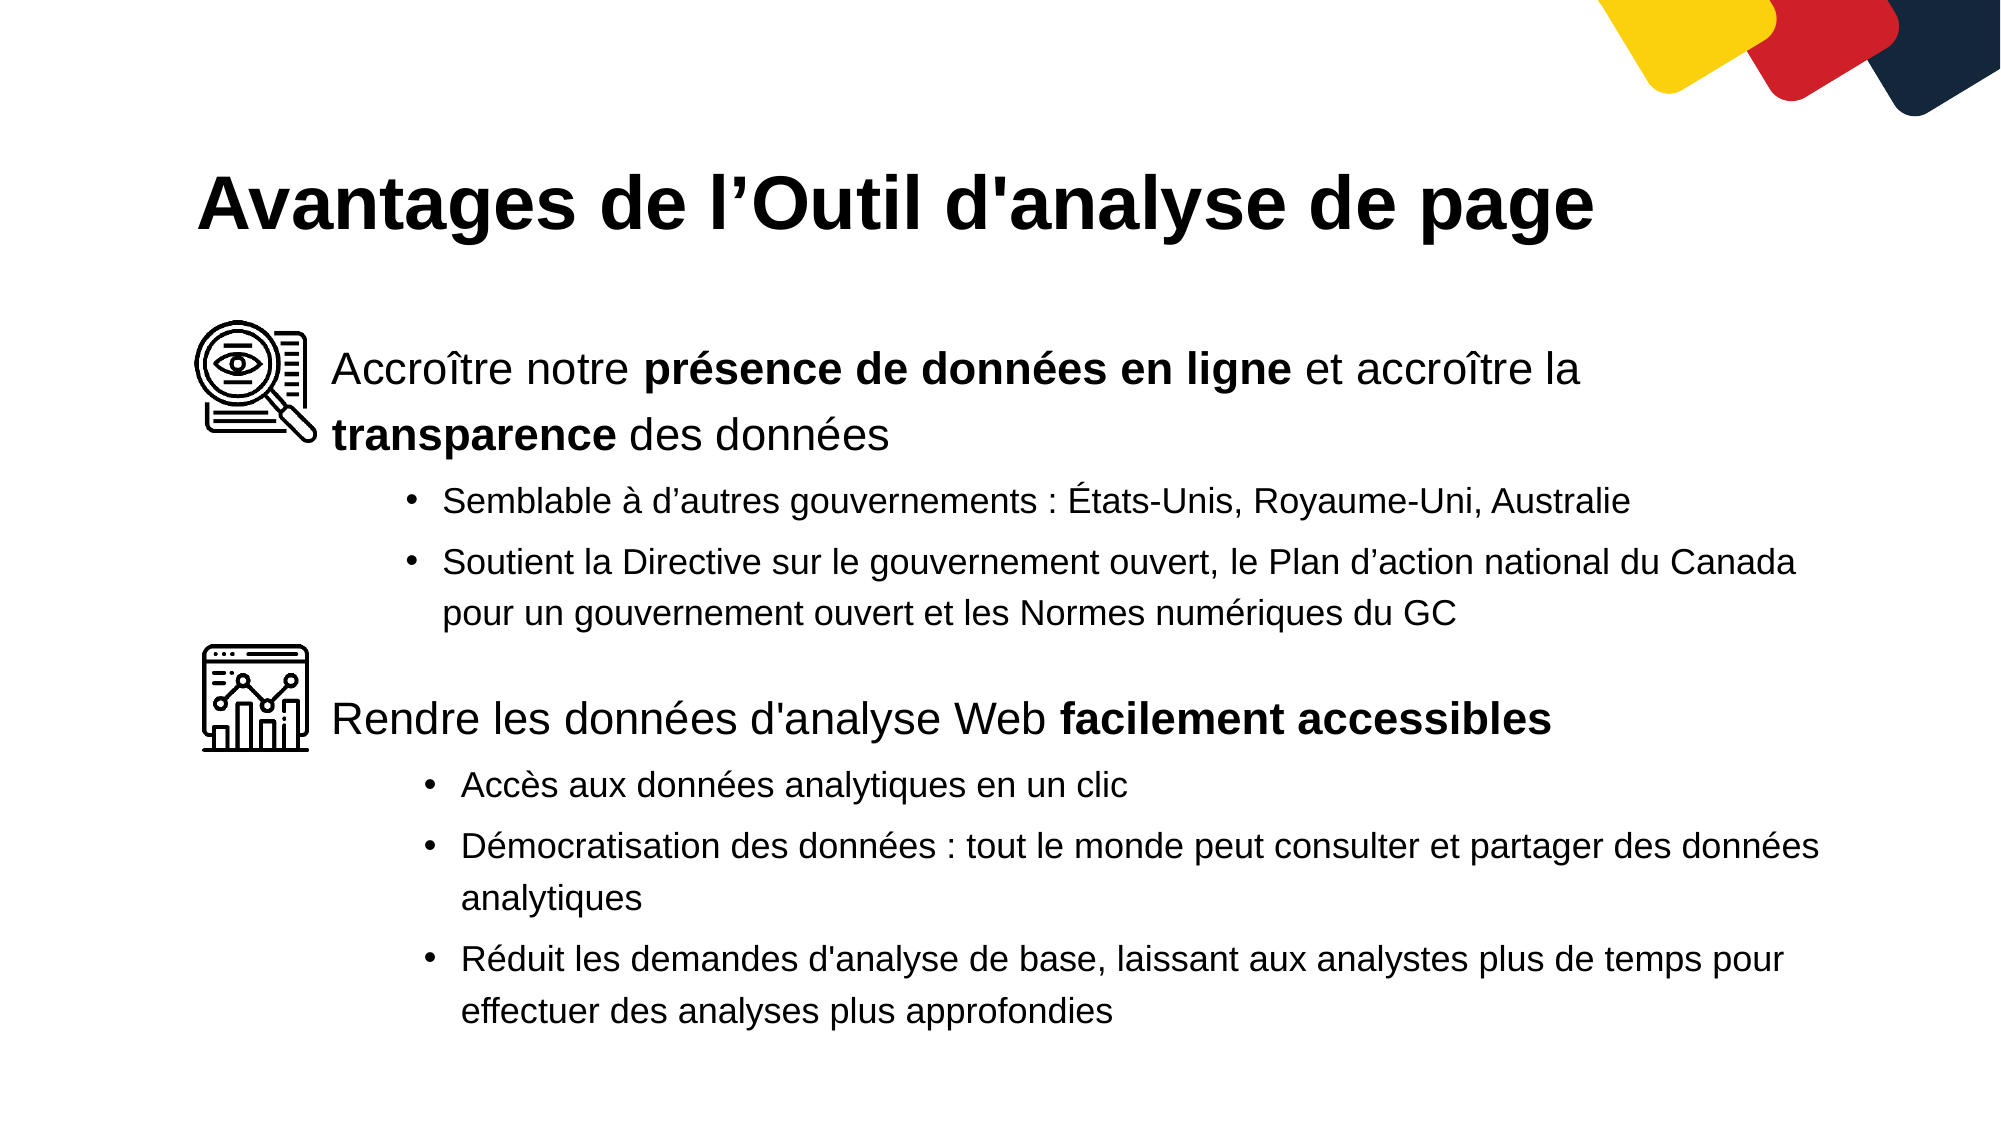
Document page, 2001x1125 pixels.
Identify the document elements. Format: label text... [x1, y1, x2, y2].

list Accroître notre présence de données en ligne et accroître la transparence des données Semblable à d’autres gouvernements : États-Unis, Royaume-Uni, Australie Soutient la Directive sur le gouvernement ouvert, le Plan d’action national du Canada pour un gouvernement ouvert et les Normes numériques du GC Rendre les données d'analyse Web facilement accessibles Accès aux données analytiques en un clic Démocratisation des données : tout le monde peut consulter et partager des données analytiques Réduit les demandes d'analyse de base, laissant aux analystes plus de temps pour effectuer des analyses plus approfondies [316, 320, 1842, 1039]
title Avantages de l’Outil d'analyse de page [181, 129, 1842, 281]
picture [0, 0, 2001, 1125]
